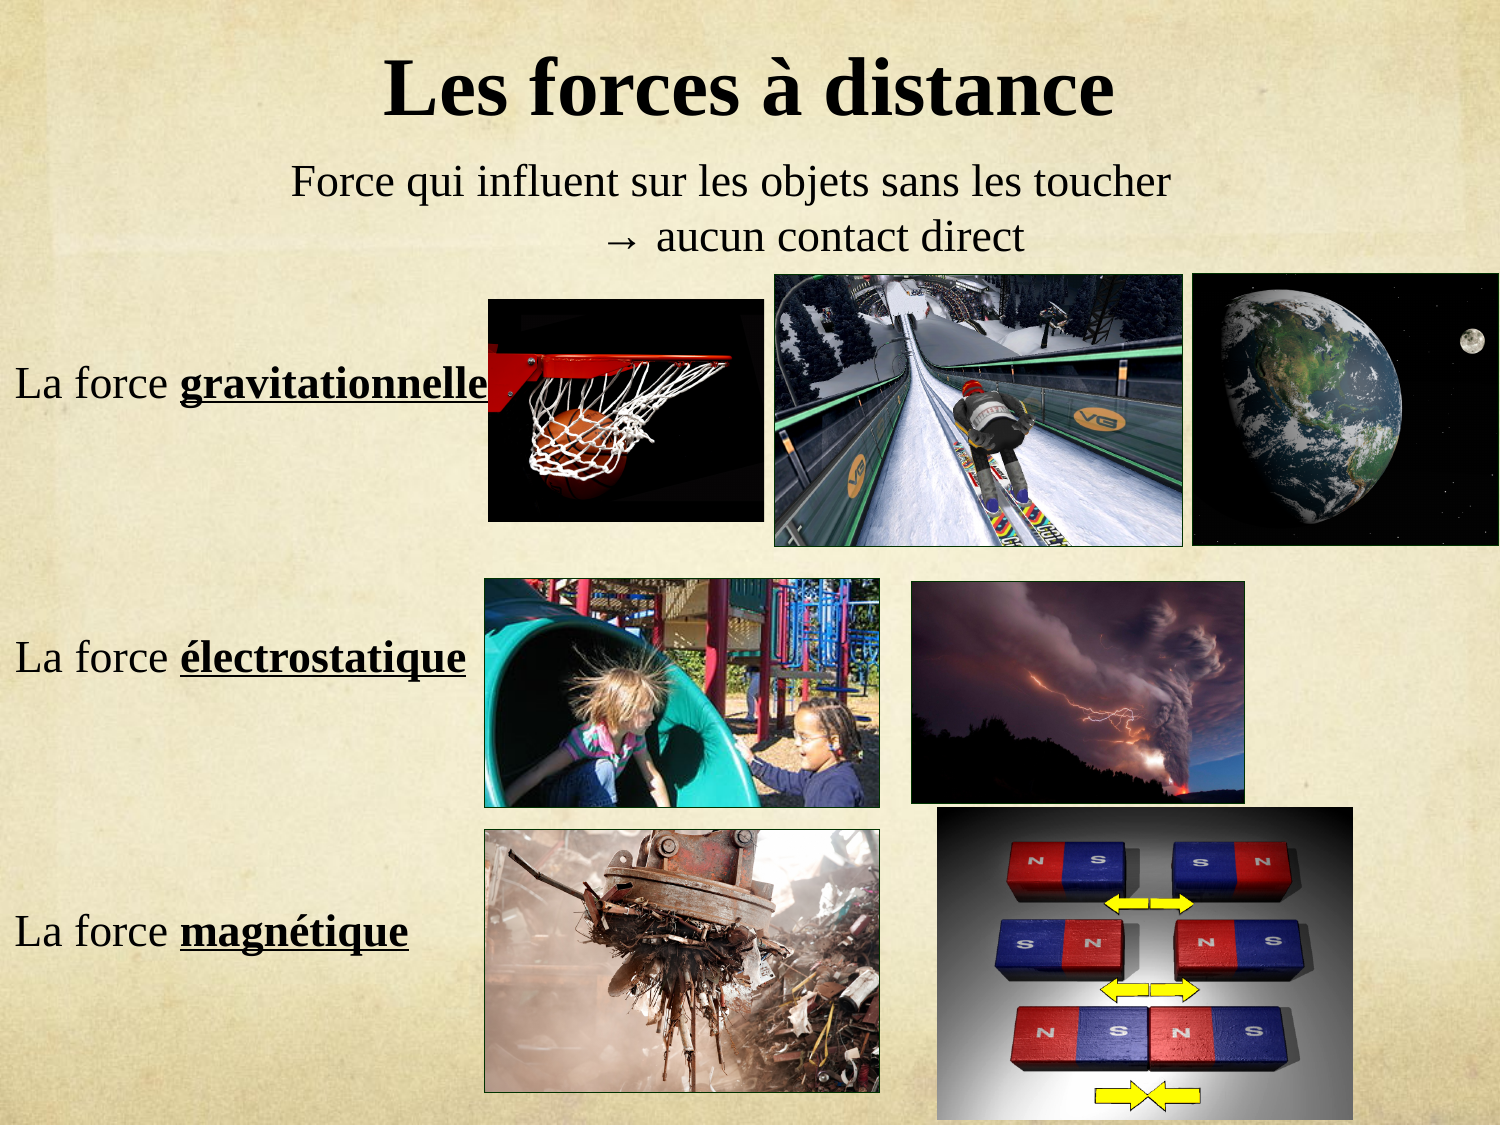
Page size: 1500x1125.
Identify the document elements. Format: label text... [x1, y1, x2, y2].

text_box La force gravitationnelle [0, 345, 474, 415]
title Les forces à distance [150, 11, 1350, 143]
picture [0, 0, 1500, 1125]
text_box La force électrostatique [0, 618, 470, 689]
text_box Force qui influent sur les objets sans les toucher → aucun contact direct [54, 143, 1420, 269]
text_box La force magnétique [0, 892, 424, 963]
